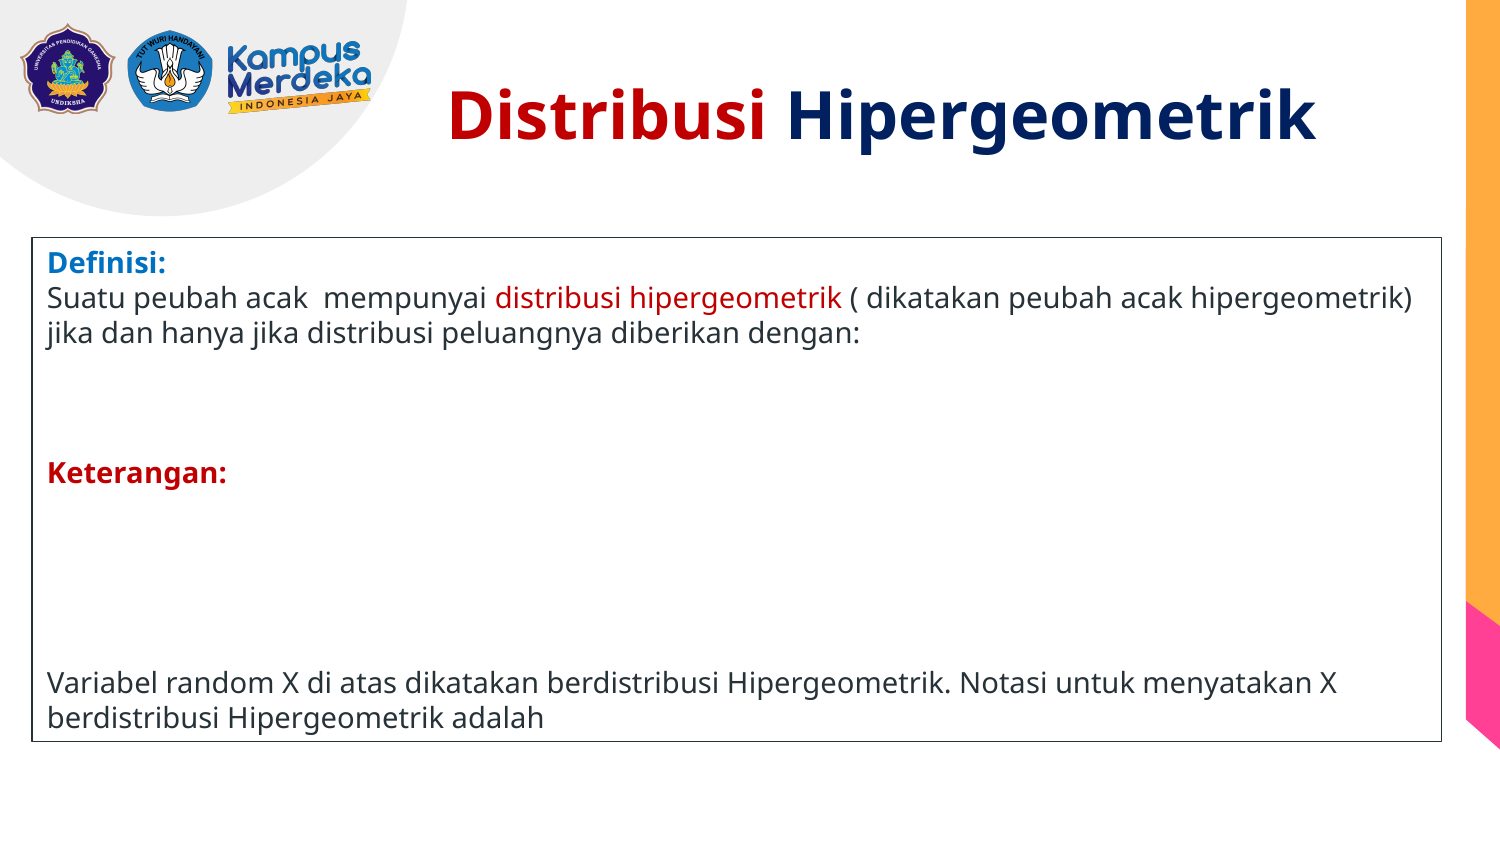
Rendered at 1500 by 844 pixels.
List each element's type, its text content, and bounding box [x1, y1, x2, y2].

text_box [19, 23, 371, 115]
text_box Distribusi Hipergeometrik [431, 65, 1332, 161]
text_box [20, 552, 51, 639]
